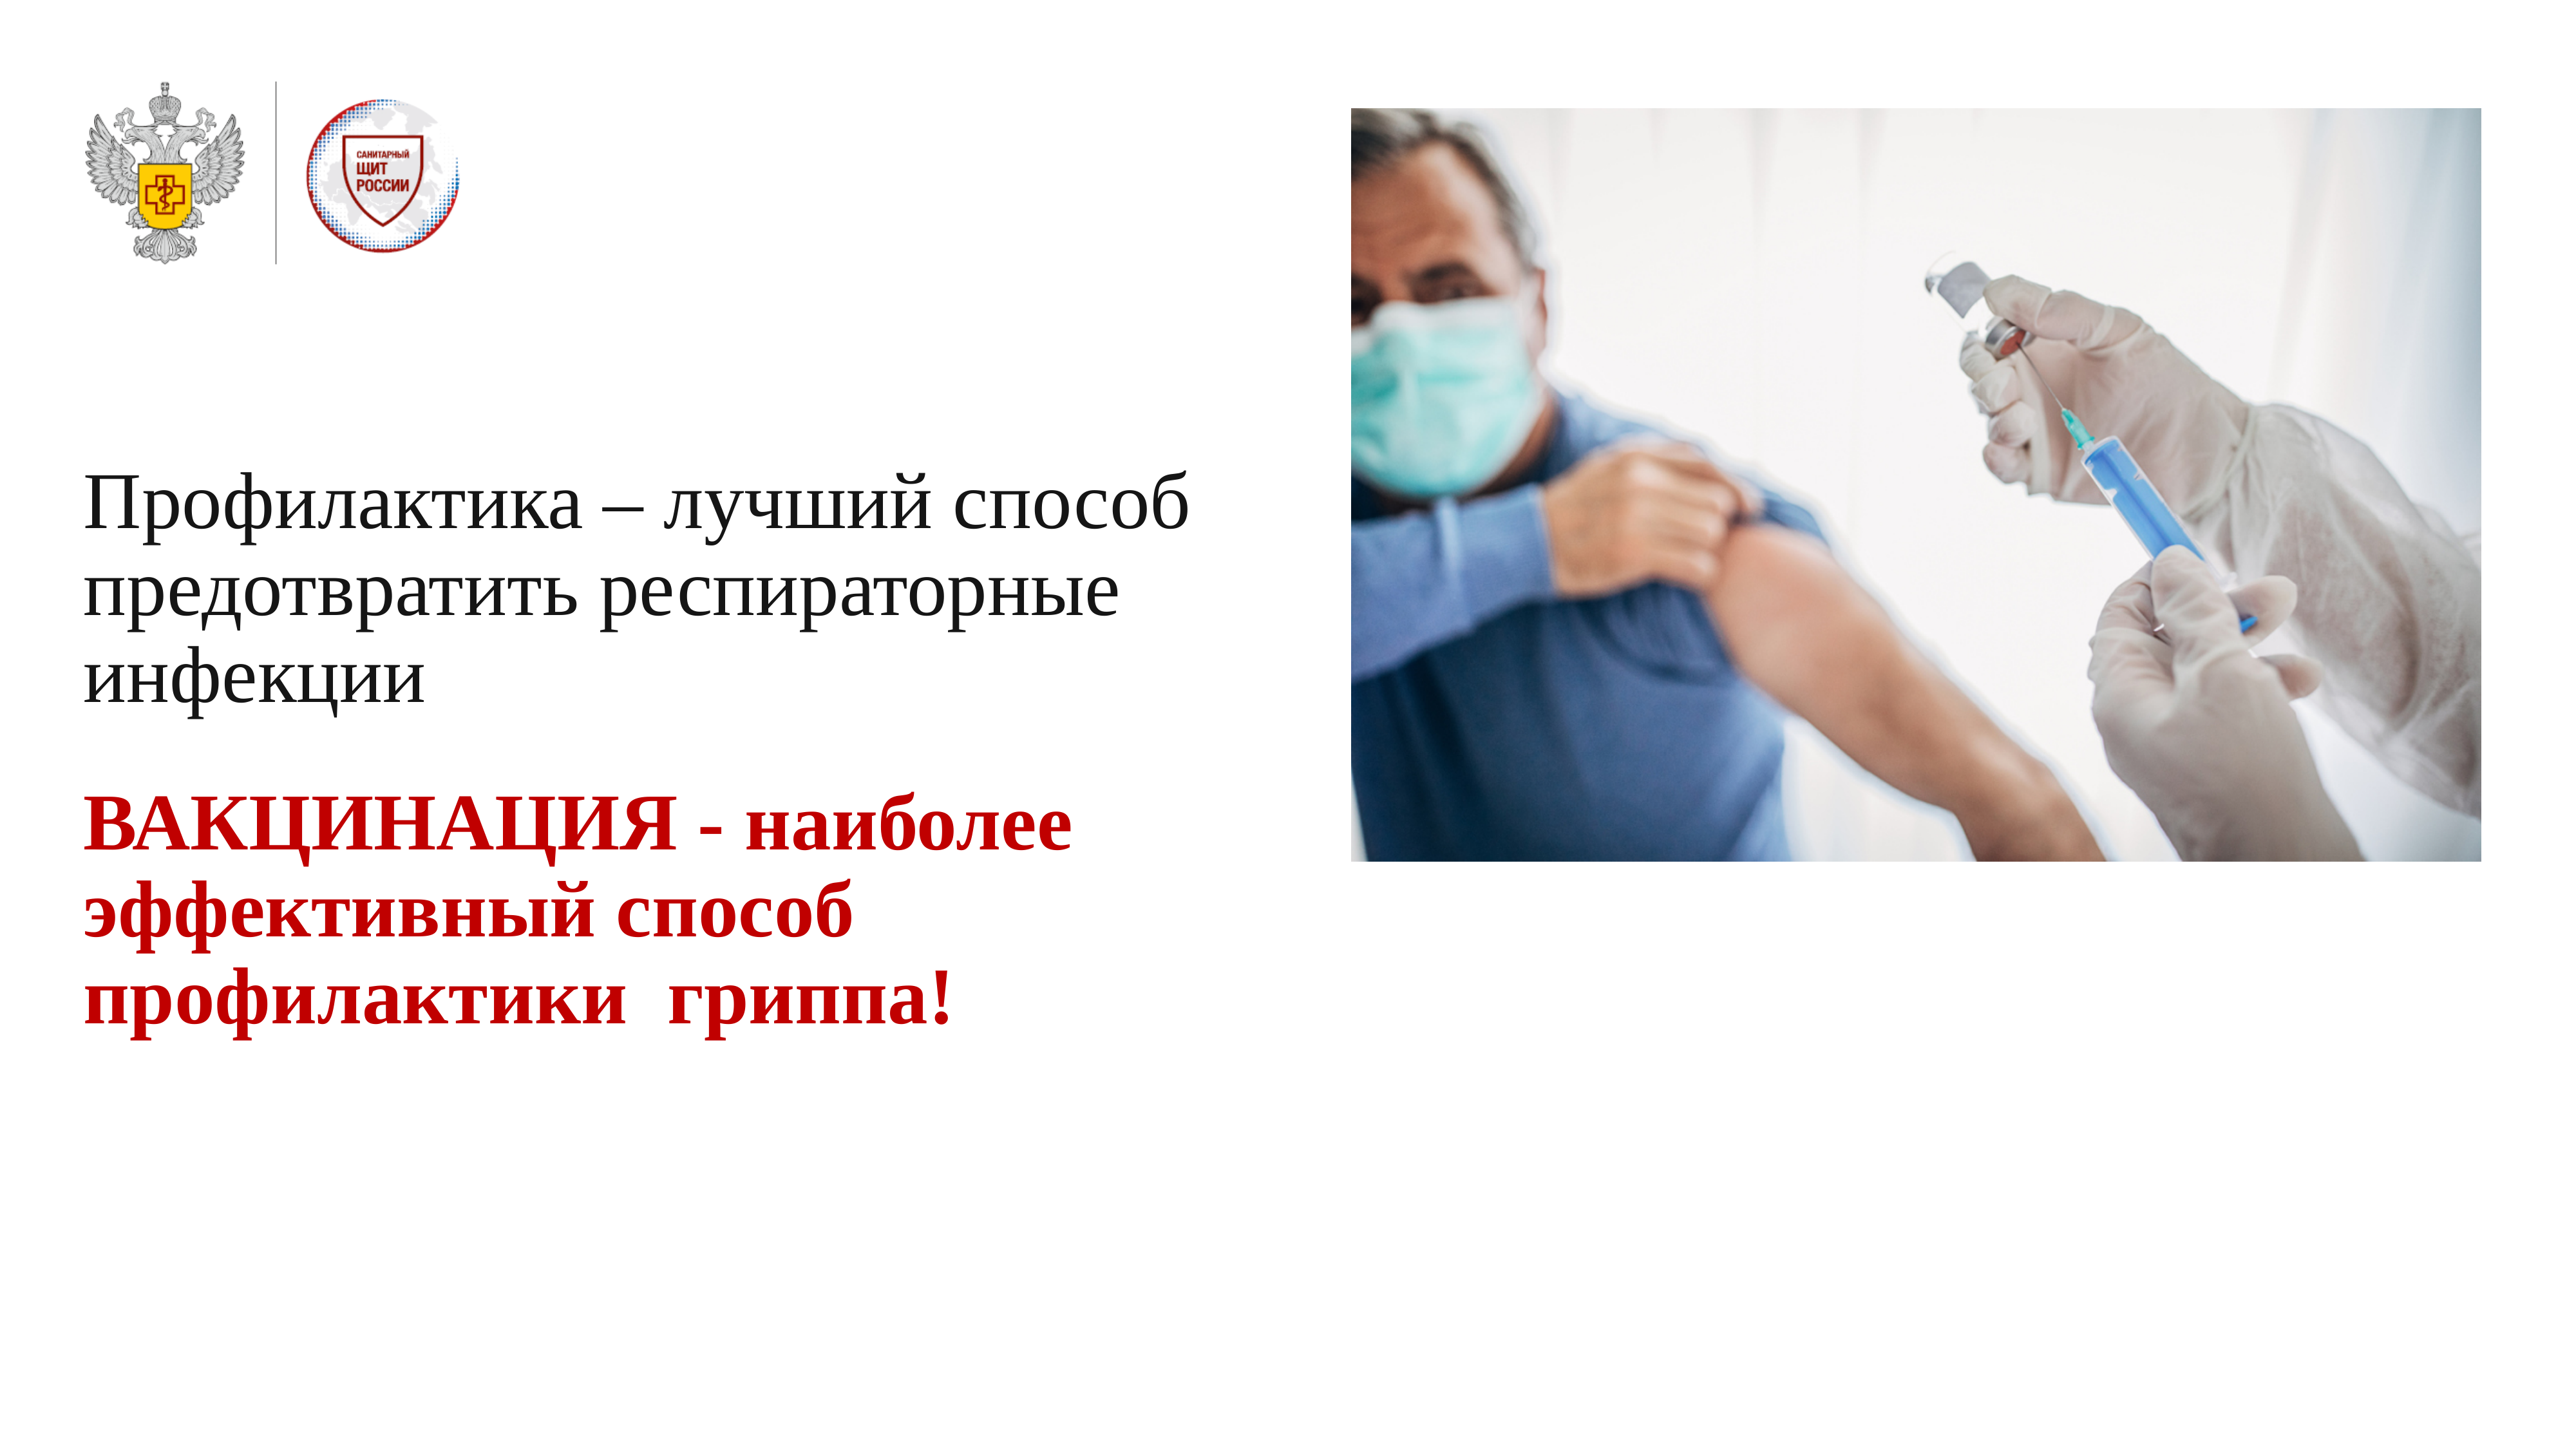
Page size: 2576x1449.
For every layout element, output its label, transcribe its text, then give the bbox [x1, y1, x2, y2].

text_box Профилактика – лучший способ предотвратить респираторные инфекции ВАКЦИНАЦИЯ - наиболее эффективный способ профилактики гриппа! [78, 453, 1311, 1325]
picture [58, 54, 489, 291]
picture [1351, 108, 2481, 862]
